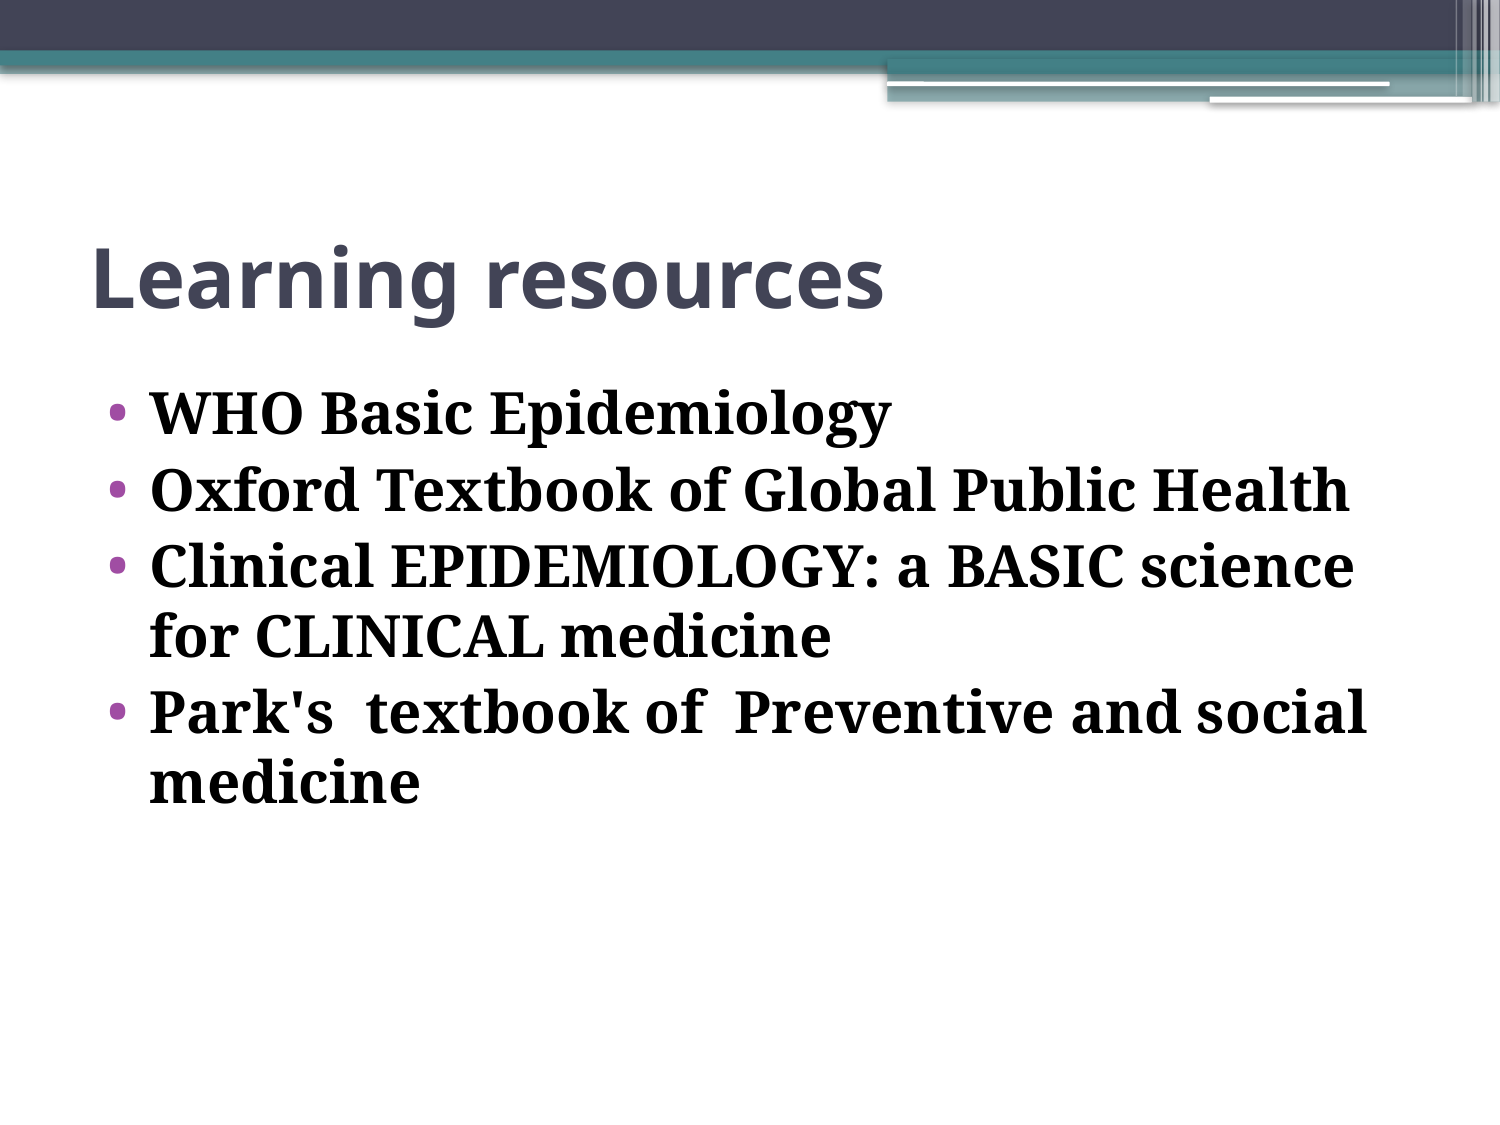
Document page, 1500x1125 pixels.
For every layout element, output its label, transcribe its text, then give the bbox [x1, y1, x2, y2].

title Learning resources [75, 187, 1425, 363]
list WHO Basic Epidemiology Oxford Textbook of Global Public Health Clinical EPIDEMIOLOGY: a BASIC science for CLINICAL medicine Park's textbook of Preventive and social medicine [75, 368, 1425, 1079]
